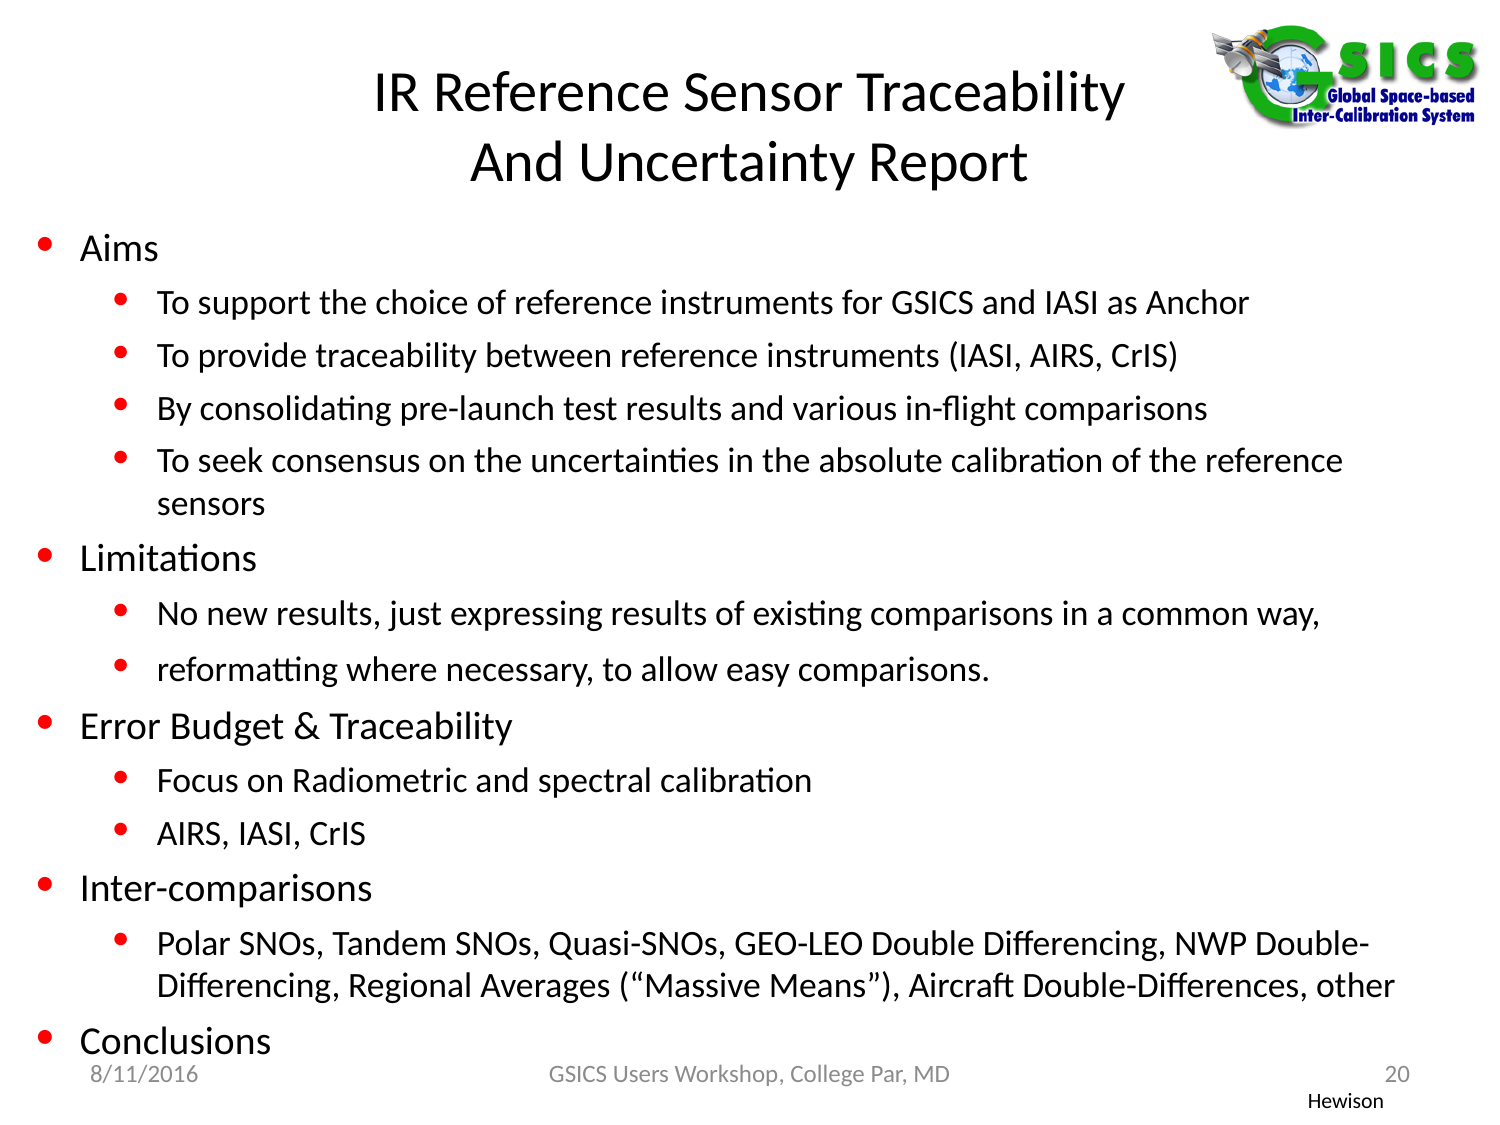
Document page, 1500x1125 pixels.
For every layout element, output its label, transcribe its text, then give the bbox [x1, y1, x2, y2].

text_box Hewison [1033, 1079, 1399, 1120]
picture [1204, 17, 1482, 130]
text_box Aims To support the choice of reference instruments for GSICS and IASI as Anchor To provide traceability between reference instruments (IASI, AIRS, CrIS) By consolidating pre-launch test results and various in-flight comparisons To seek consensus on the uncertainties in the absolute calibration of the reference sensors Limitations No new results, just expressing results of existing comparisons in a common way, reformatting where necessary, to allow easy comparisons. Error Budget & Traceability Focus on Radiometric and spectral calibration AIRS, IASI, CrIS Inter-comparisons Polar SNOs, Tandem SNOs, Quasi-SNOs, GEO-LEO Double Differencing, NWP Double-Differencing, Regional Averages (“Massive Means”), Aircraft Double-Differences, other Conclusions [20, 214, 1459, 1071]
footer GSICS Users Workshop, College Par, MD [512, 1042, 988, 1103]
text_box IR Reference Sensor Traceability And Uncertainty Report [74, 45, 1425, 202]
slide_number 20 [1074, 1042, 1425, 1103]
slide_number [75, 1042, 425, 1103]
